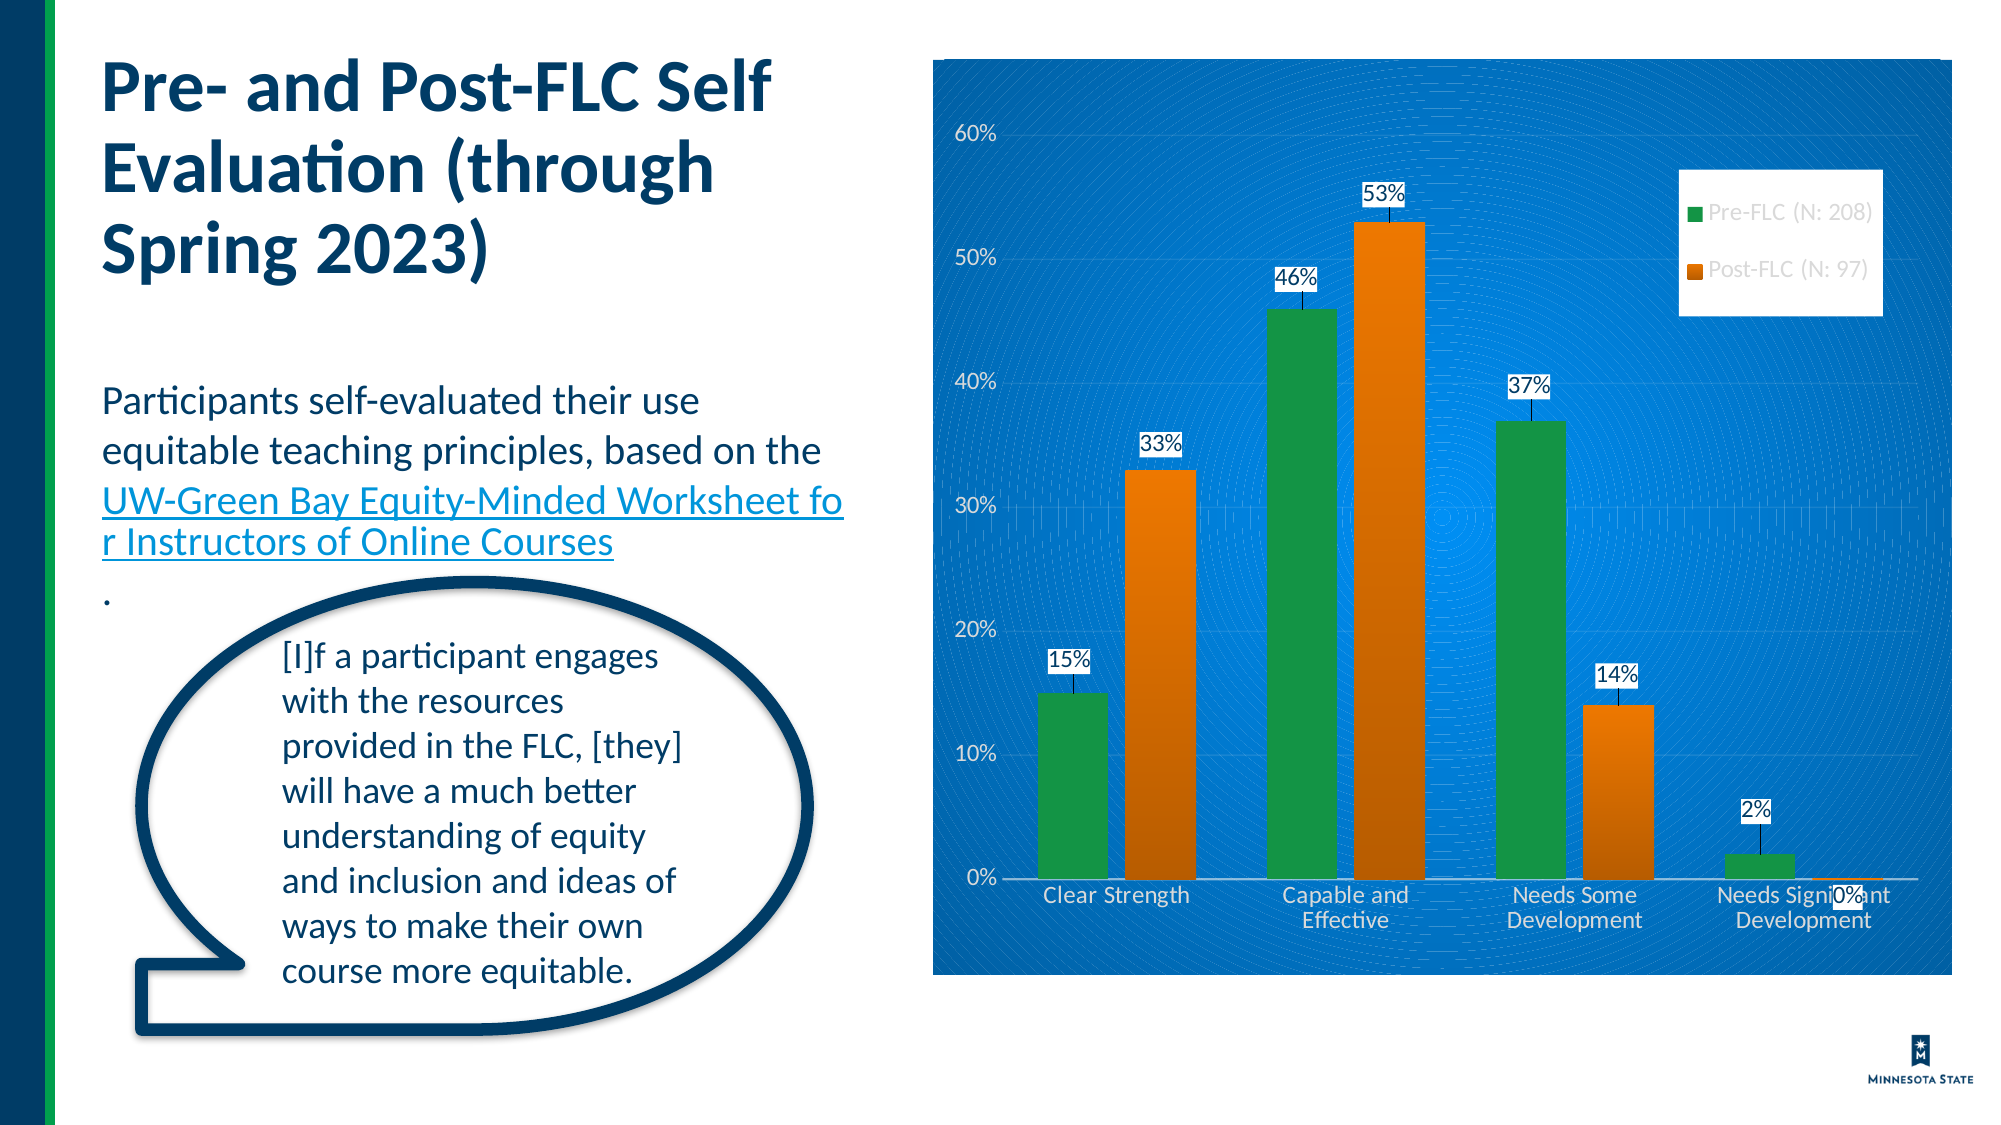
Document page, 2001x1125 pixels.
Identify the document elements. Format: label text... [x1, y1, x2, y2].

text_box [140, 629, 645, 1031]
picture [1823, 1028, 2001, 1095]
list Participants self-evaluated their use equitable teaching principles, based on the UW-Green Bay Equity-Minded Worksheet for Instructors of Online Courses. [86, 366, 863, 584]
chart [932, 59, 1953, 976]
text_box [280, 581, 669, 623]
text_box [708, 645, 809, 967]
title Pre- and Post-FLC Self Evaluation (through Spring 2023) [86, 59, 899, 278]
text_box [I]f a participant engages with the resources provided in the FLC, [they] will have a much better understanding of equity and inclusion and ideas of ways to make their own course more equitable. [267, 623, 708, 999]
